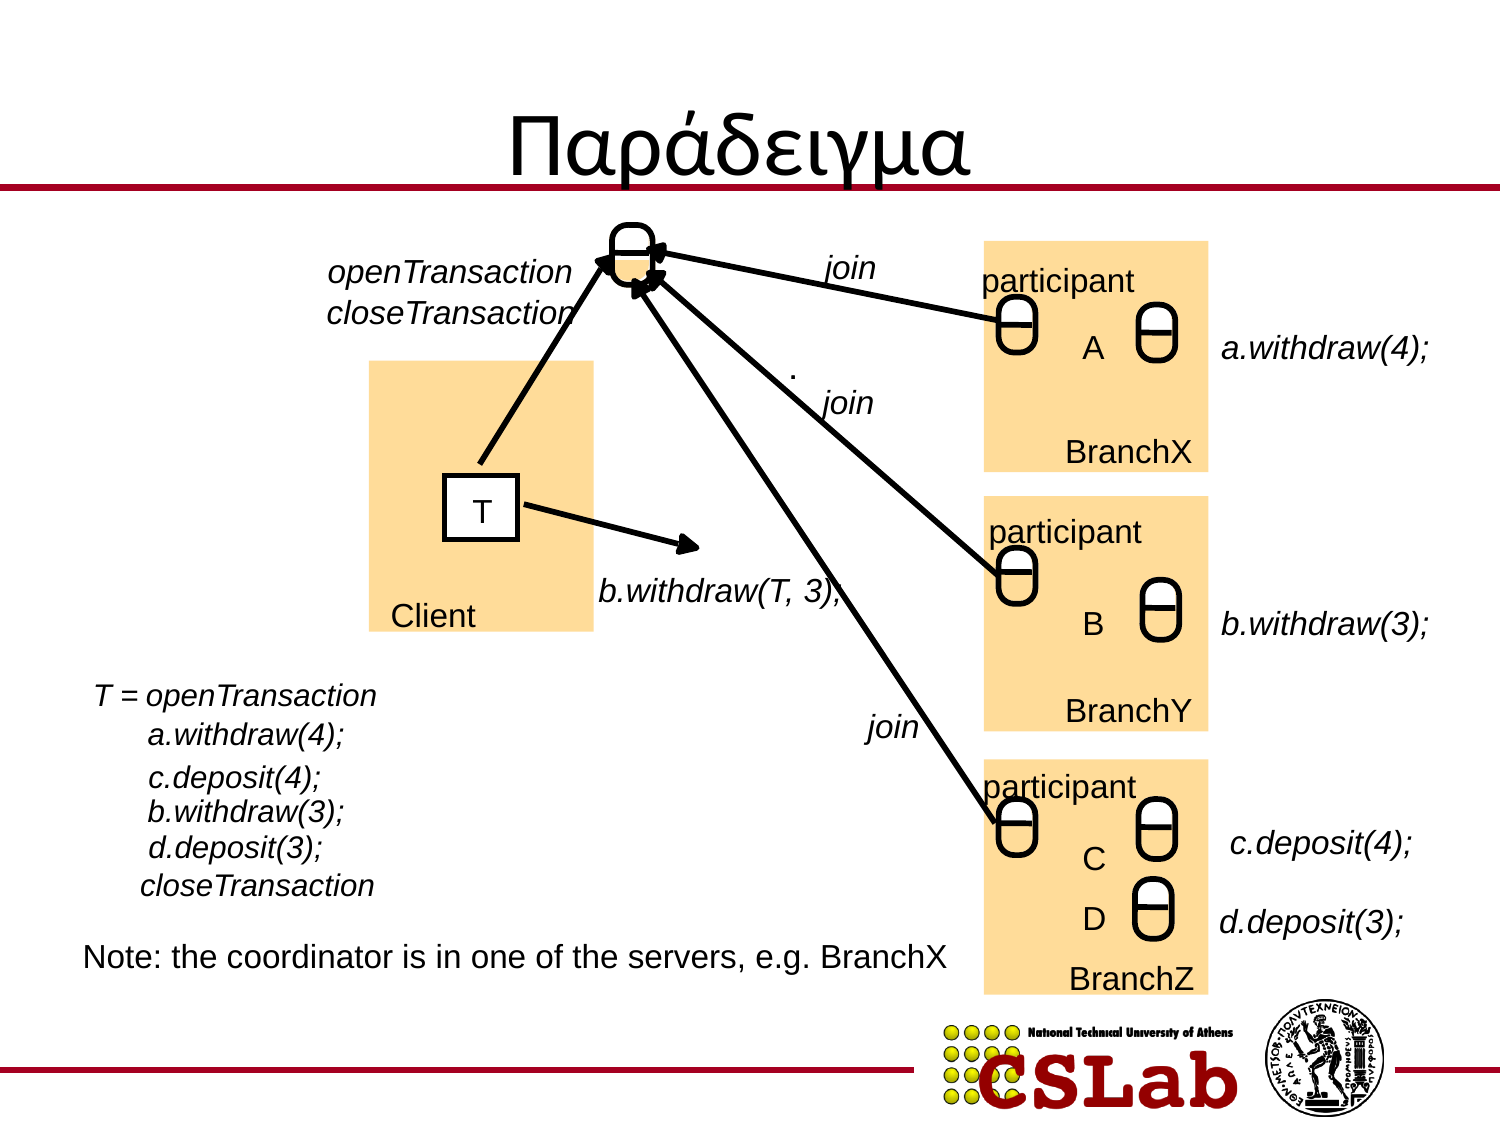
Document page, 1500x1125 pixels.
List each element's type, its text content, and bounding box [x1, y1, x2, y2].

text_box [55, 224, 1421, 999]
picture [1265, 999, 1384, 1117]
title Παράδειγμα [74, 44, 1426, 233]
picture [937, 1022, 1243, 1118]
